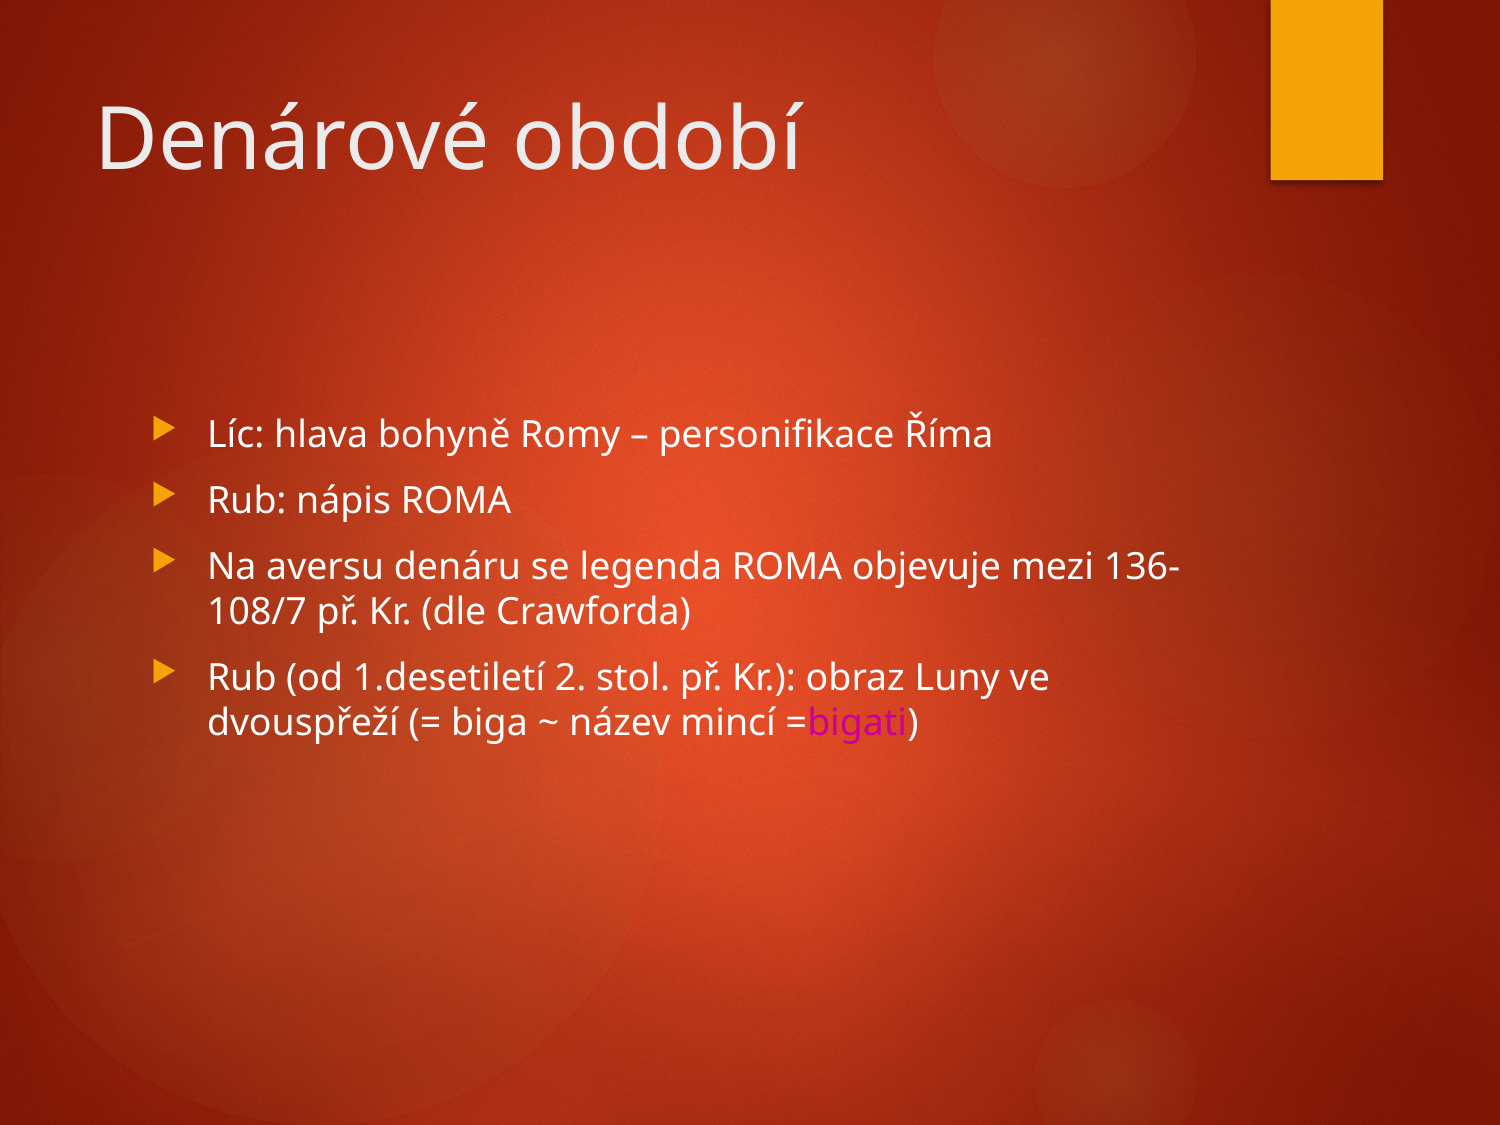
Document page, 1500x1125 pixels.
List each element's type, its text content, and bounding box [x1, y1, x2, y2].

list Líc: hlava bohyně Romy – personifikace Říma Rub: nápis ROMA Na aversu denáru se legenda ROMA objevuje mezi 136-108/7 př. Kr. (dle Crawforda) Rub (od 1.desetiletí 2. stol. př. Kr.): obraz Luny ve dvouspřeží (= biga ~ název mincí =bigati) [135, 336, 1237, 1025]
title Denárové období [79, 74, 1237, 304]
